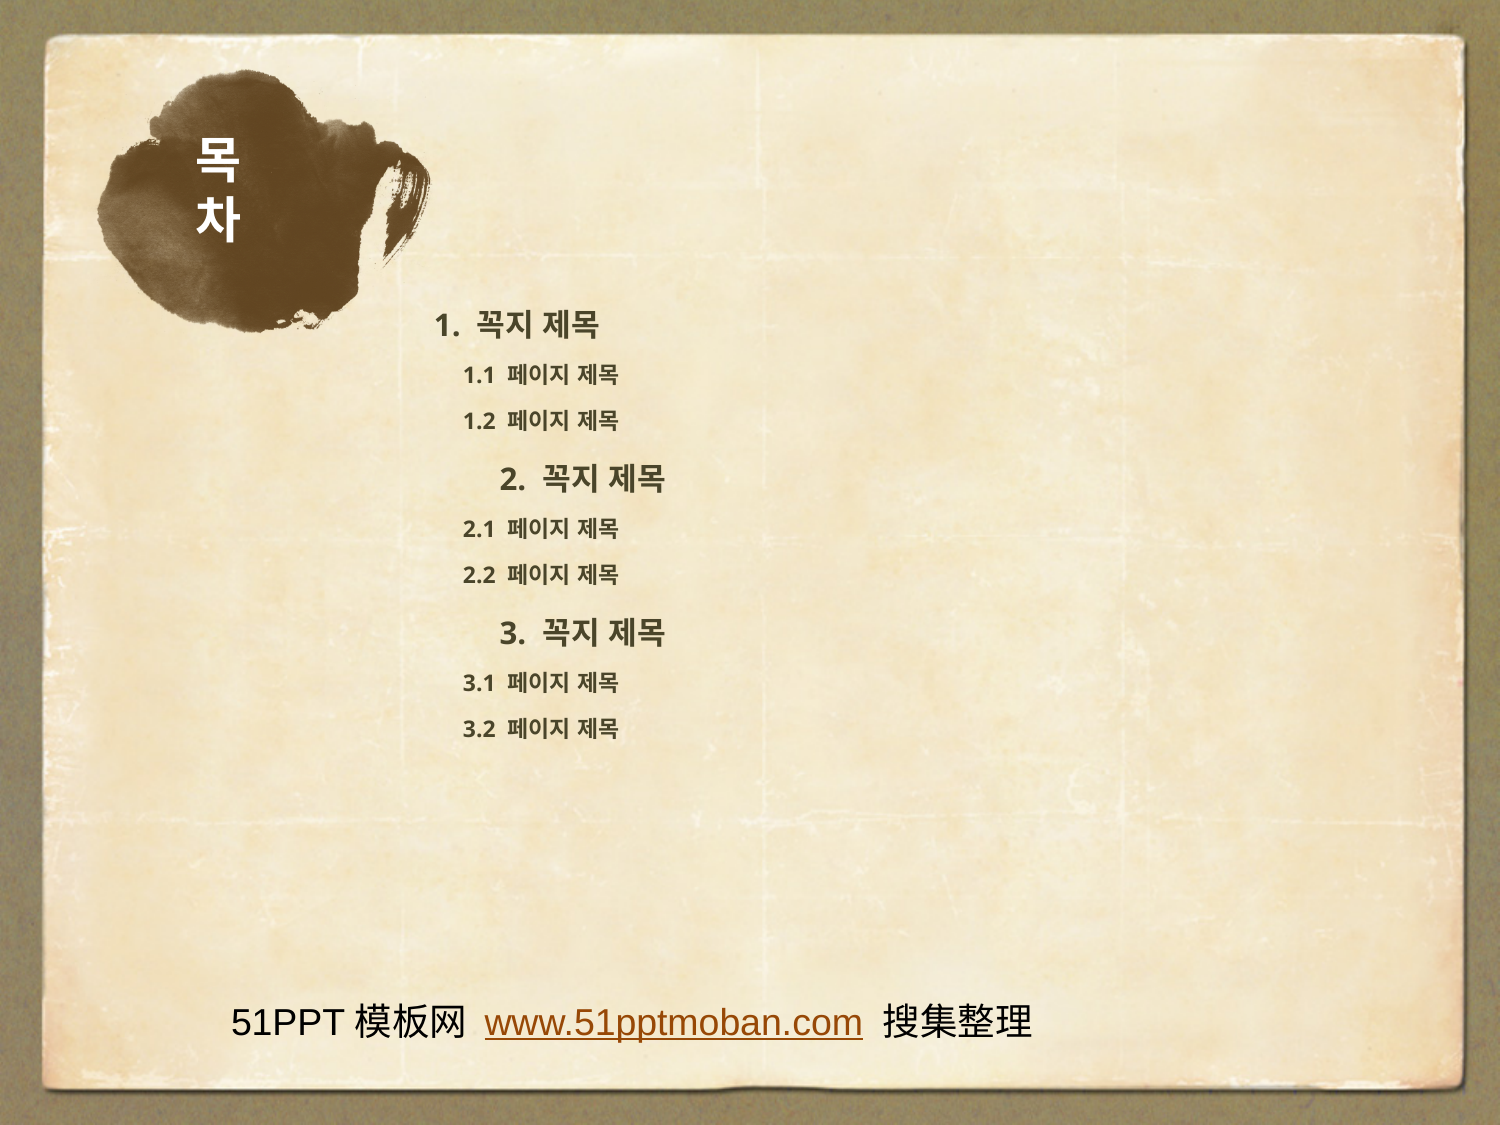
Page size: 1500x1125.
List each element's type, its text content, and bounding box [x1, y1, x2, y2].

picture [0, 0, 1500, 1125]
text_box 1. 꼭지 제목 1.1 페이지 제목 1.2 페이지 제목 2. 꼭지 제목 2.1 페이지 제목 2.2 페이지 제목 3. 꼭지 제목 3.1 페이지 제목 3.2 페이지 제목 [419, 278, 1093, 977]
text_box 51PPT模板网 www.51pptmoban.com 搜集整理 [216, 990, 1048, 1051]
